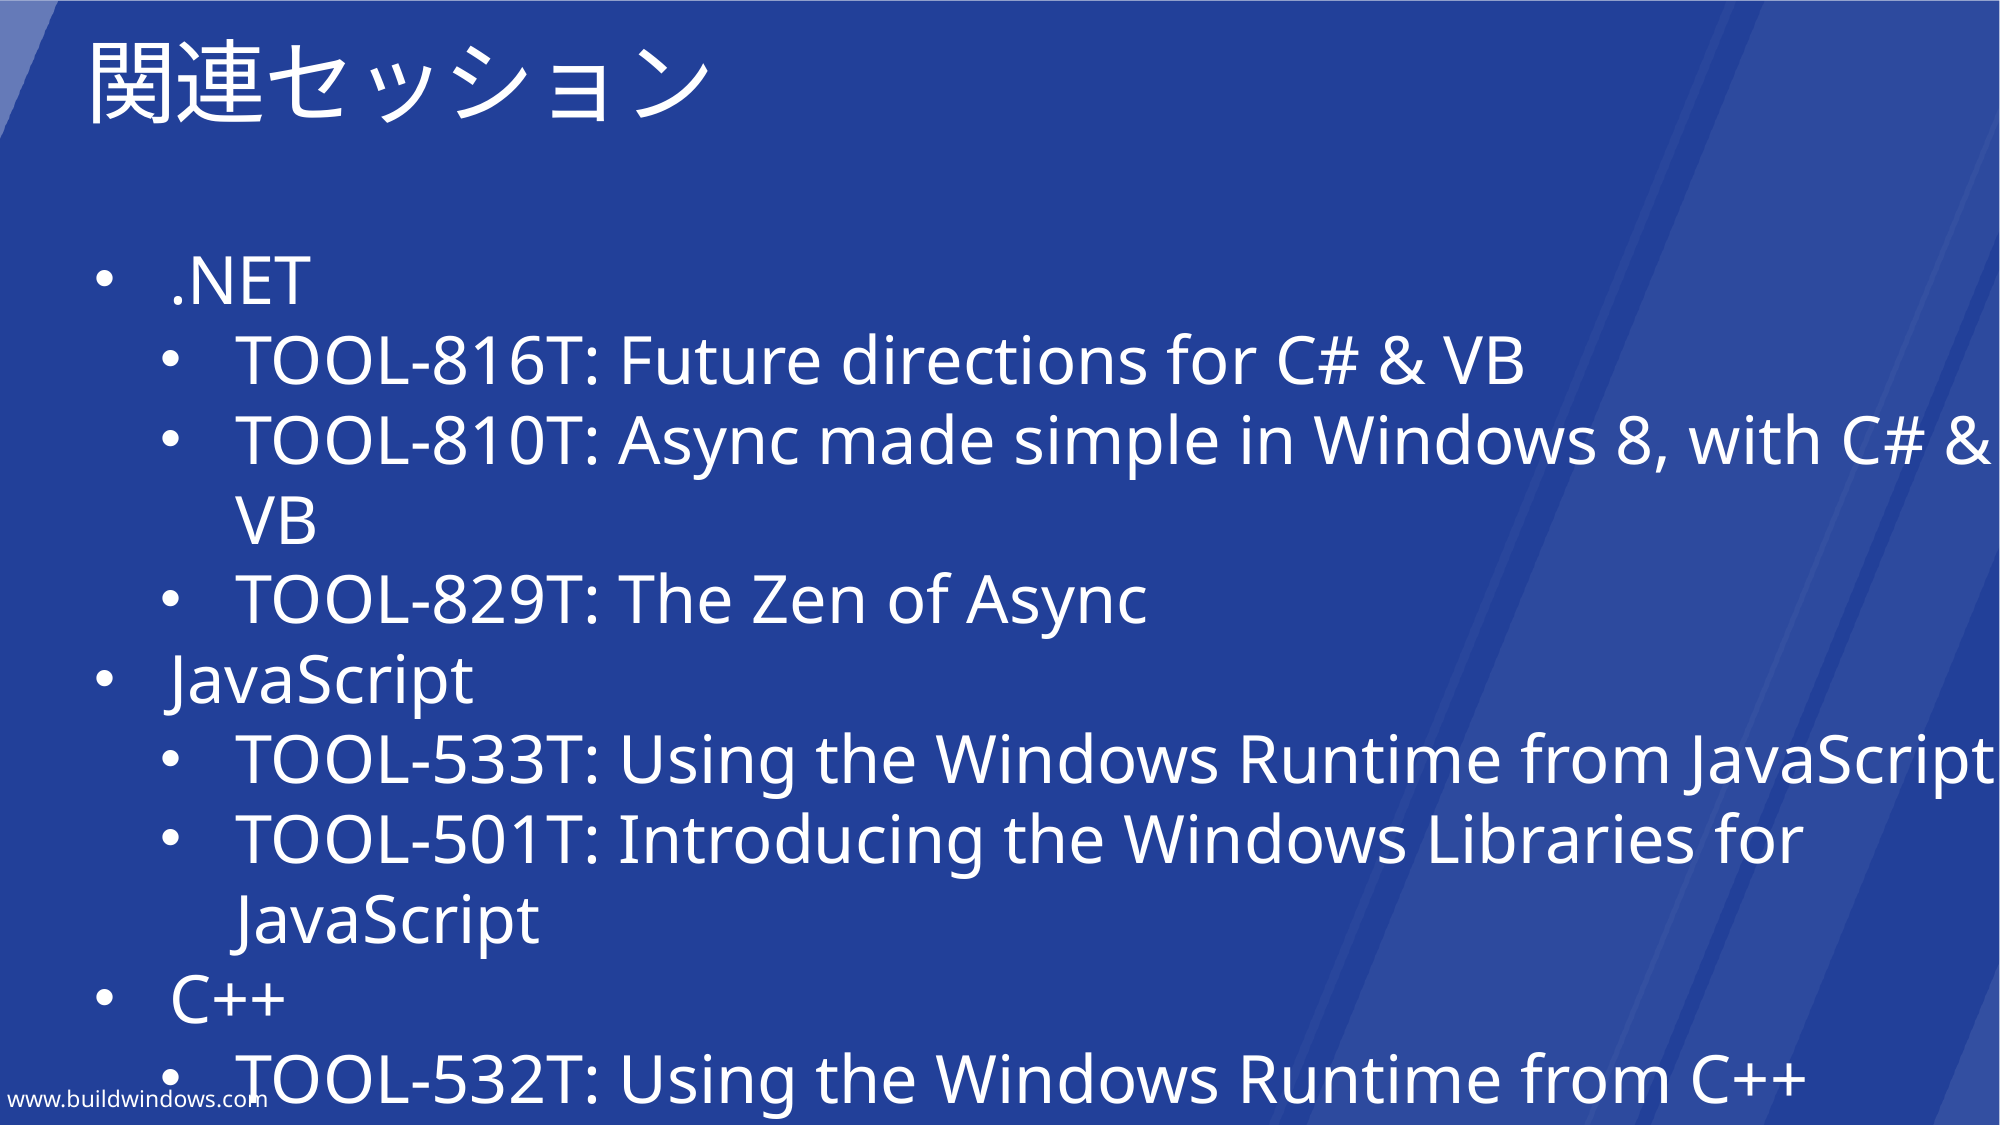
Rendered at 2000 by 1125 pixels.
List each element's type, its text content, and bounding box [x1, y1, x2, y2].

picture [0, 0, 2000, 1125]
text_box [92, 965, 1922, 1000]
list .NET TOOL-816T: Future directions for C# & VB TOOL-810T: Async made simple in Windows 8, with C# & VB TOOL-829T: The Zen of Async JavaScript TOOL-533T: Using the Windows Runtime from JavaScript TOOL-501T: Introducing the Windows Libraries for JavaScript C++ TOOL-532T: Using the Windows Runtime from C++ [19, 237, 2000, 965]
title 関連セッション [85, 37, 1914, 141]
